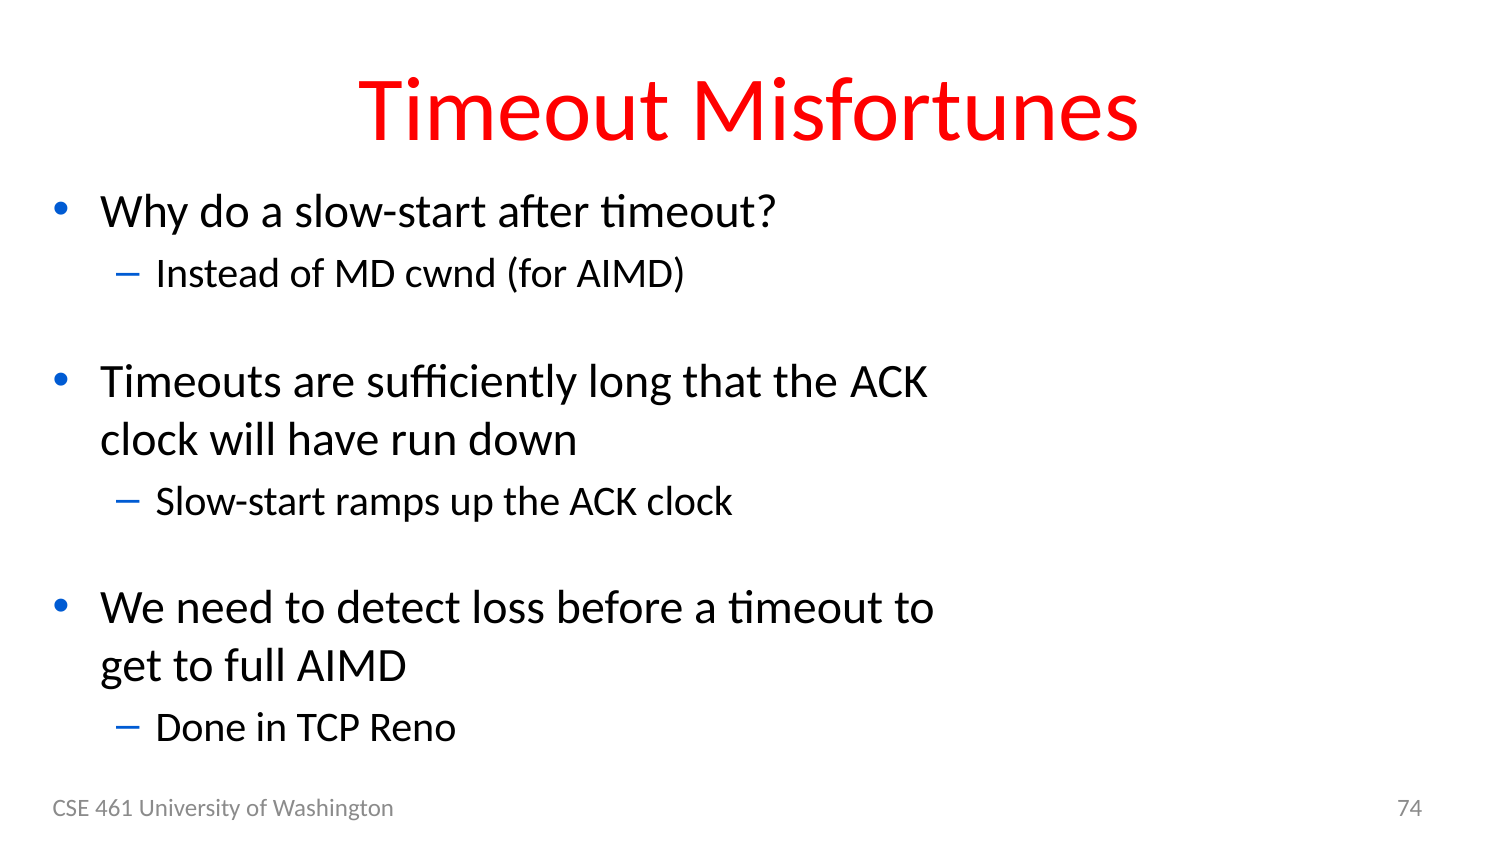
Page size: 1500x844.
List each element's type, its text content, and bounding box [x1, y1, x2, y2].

list Why do a slow-start after timeout? Instead of MD cwnd (for AIMD) Timeouts are sufficiently long that the ack clock will have run down Slow-start ramps up the ack clock We need to detect loss before a timeout to get to full AIMD Done in TCP Reno [37, 171, 975, 760]
title Timeout Misfortunes [37, 33, 1463, 175]
footer CSE 461 University of Washington [37, 784, 513, 830]
slide_number 74 [1087, 784, 1438, 830]
